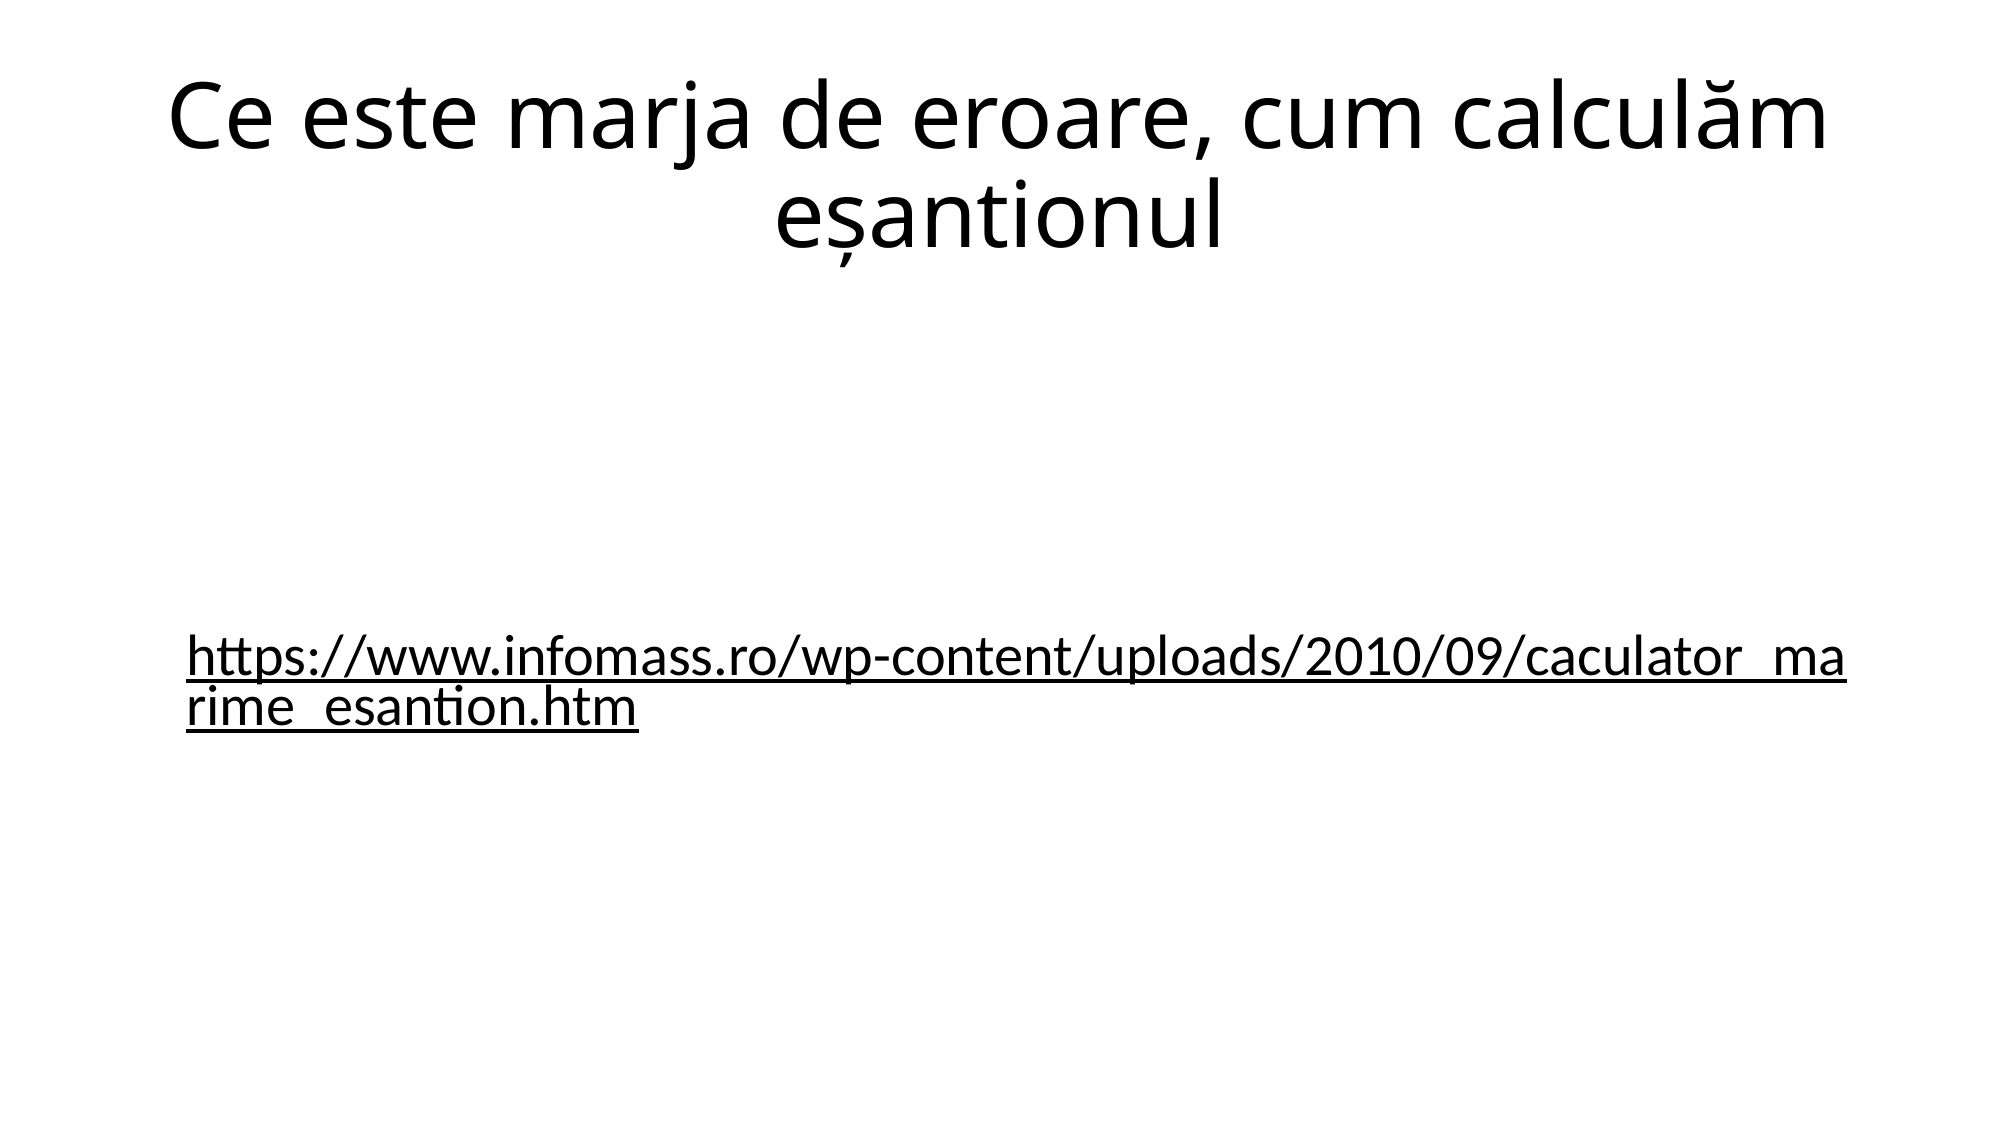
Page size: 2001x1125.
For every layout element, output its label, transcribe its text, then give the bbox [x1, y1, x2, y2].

list https://www.infomass.ro/wp-content/uploads/2010/09/caculator_marime_esantion.htm [171, 526, 1863, 1014]
title Ce este marja de eroare, cum calculăm eșantionul [137, 59, 1863, 278]
